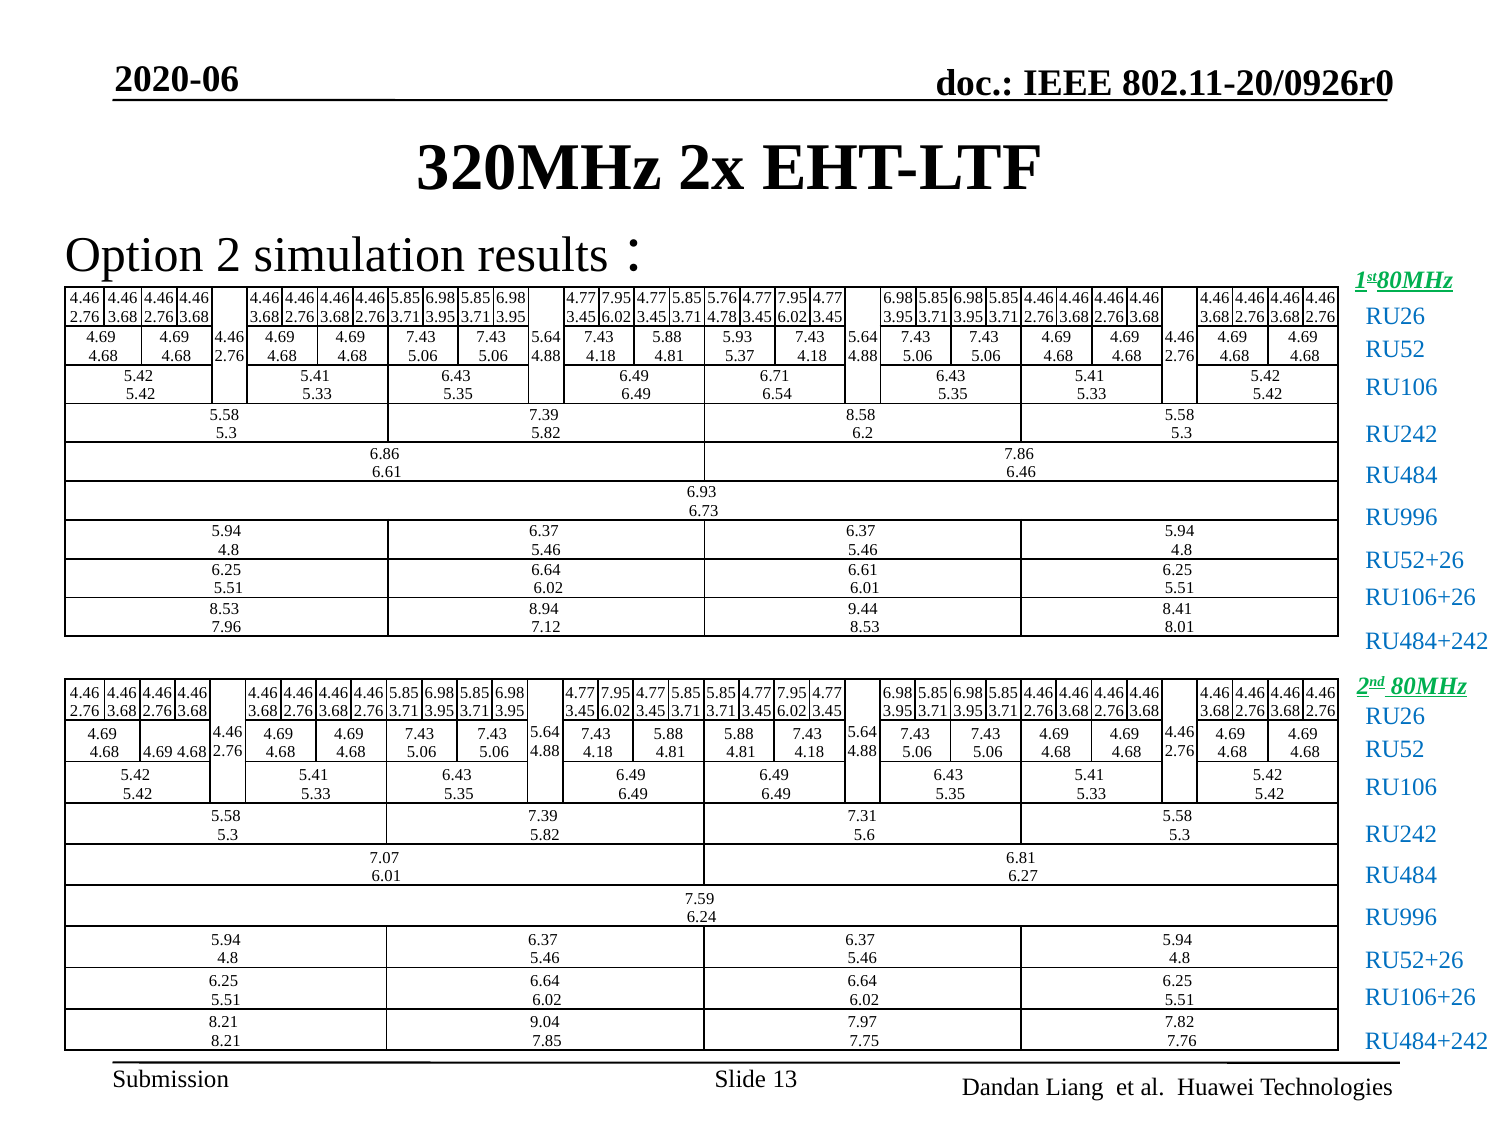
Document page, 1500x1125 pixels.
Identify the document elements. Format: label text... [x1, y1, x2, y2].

table_cell 6.43 5.35 [881, 366, 1020, 403]
table_cell 7.43 4.18 [775, 721, 844, 761]
table_cell 5.94 4.8 [66, 521, 387, 558]
table_cell 4.69 4.68 [248, 327, 317, 364]
table_cell 4.69 4.68 [1269, 327, 1337, 364]
table_cell 6.25 5.51 [66, 968, 386, 1008]
table_header 4.46 2.76 [1022, 680, 1055, 719]
table_header 4.77 3.45 [811, 288, 844, 325]
table_cell 4.69 4.68 [1198, 327, 1267, 364]
table_header 4.46 2.76 [354, 309, 387, 325]
table_cell 6.25 5.51 [1022, 968, 1337, 1008]
table_cell 6.64 6.02 [705, 968, 1020, 1008]
table_cell 5.41 5.33 [246, 762, 386, 802]
title 320MHz 2x EHT-LTF [99, 75, 1375, 251]
table_header 6.98 3.95 [951, 680, 985, 719]
table_cell 5.58 5.3 [66, 404, 387, 441]
table_cell 4.69 4.68 [246, 721, 315, 761]
text_box RU26 [1350, 301, 1476, 324]
table_header 4.77 3.45 [564, 680, 597, 719]
table_cell 8.21 8.21 [66, 1010, 386, 1049]
table_header 4.77 3.45 [740, 680, 773, 719]
table_cell 6.81 6.27 [705, 845, 1337, 884]
table_cell 5.58 5.3 [1022, 804, 1337, 843]
text_box RU484+242 [1350, 617, 1500, 661]
text_box RU484 [1350, 850, 1476, 892]
table_cell 7.31 5.6 [705, 804, 1020, 843]
text_box RU52+26 [1350, 536, 1500, 573]
table_cell 7.39 5.82 [387, 804, 703, 843]
table_cell 6.49 6.49 [565, 366, 704, 403]
table_header 6.98 3.95 [952, 288, 985, 325]
table_header 6.98 3.95 [881, 680, 914, 719]
table_header 4.77 3.45 [635, 309, 669, 325]
table_cell 8.41 8.01 [1022, 598, 1337, 635]
text_box 2nd 80MHz [1342, 661, 1500, 707]
table_header 4.46 2.76 [1233, 680, 1267, 719]
table_cell 7.39 5.82 [389, 404, 704, 441]
table_cell 4.69 4.68 [142, 327, 211, 364]
table_header 5.85 3.71 [669, 680, 703, 719]
table_cell 5.94 4.8 [1022, 521, 1337, 558]
table_cell 4.69 4.68 [1092, 721, 1161, 761]
table_cell 9.04 7.85 [387, 1010, 703, 1049]
table_cell 7.43 5.06 [458, 721, 527, 761]
table_cell 6.49 6.49 [705, 762, 844, 802]
table_header 4.46 2.76 [283, 309, 317, 325]
table_header 4.46 3.68 [318, 309, 352, 325]
table_header 4.77 3.45 [810, 680, 844, 719]
table_header 4.46 3.68 [1057, 680, 1091, 719]
table_header 4.46 2.76 [1022, 288, 1056, 325]
table_header 6.98 3.95 [424, 309, 457, 325]
table_header 5.76 4.78 [705, 309, 739, 325]
table_cell 4.69 4.68 [1269, 721, 1337, 761]
table_header 4.46 3.68 [105, 309, 141, 325]
table_cell 7.43 5.06 [952, 327, 1020, 364]
text_box RU106+26 [1350, 972, 1500, 1017]
table_header 4.46 2.76 [1233, 288, 1267, 325]
table_cell 7.86 6.46 [705, 443, 1337, 480]
text_box RU106 [1350, 763, 1476, 808]
table_cell 5.88 4.81 [634, 721, 703, 761]
table_cell 6.61 6.01 [705, 560, 1020, 597]
table_header 4.46 2.76 [66, 680, 104, 719]
table_cell 5.94 4.8 [66, 927, 386, 967]
table_cell 6.37 5.46 [705, 927, 1020, 967]
table_header 5.85 3.71 [987, 288, 1020, 325]
table_header 4.77 3.45 [741, 309, 774, 325]
table_header 4.46 2.76 [1304, 288, 1337, 325]
table_cell 6.64 6.02 [387, 968, 703, 1008]
table_header 6.98 3.95 [423, 680, 456, 719]
table_header 5.85 3.71 [389, 309, 422, 325]
table_cell 5.42 5.42 [66, 366, 211, 403]
table_cell 7.97 7.75 [705, 1010, 1020, 1049]
table_cell 4.69 4.68 [66, 327, 141, 364]
table_cell 5.41 5.33 [1022, 762, 1161, 802]
text_box RU52 [1350, 324, 1476, 363]
table_cell 7.43 5.06 [881, 721, 950, 761]
table_header 4.46 2.76 [142, 309, 176, 325]
table_header 7.95 6.02 [600, 309, 633, 325]
text_box RU106+26 [1350, 573, 1500, 617]
table_cell 7.43 4.18 [564, 721, 632, 761]
table_header 6.98 3.95 [881, 288, 915, 325]
table_header 4.46 3.68 [105, 680, 139, 719]
table_cell 4.69 4.68 [141, 721, 209, 761]
slide_number 2020-06 [114, 54, 423, 100]
table_header 4.77 3.45 [634, 680, 668, 719]
table_cell 9.44 8.53 [705, 598, 1020, 635]
text_box RU52 [1350, 724, 1476, 763]
table_cell 5.41 5.33 [248, 366, 387, 403]
table_cell 6.37 5.46 [705, 521, 1020, 558]
table_cell 7.43 5.06 [881, 327, 950, 364]
text_box RU242 [1350, 409, 1476, 450]
table_header 7.95 6.02 [775, 680, 809, 719]
table_cell 6.43 5.35 [387, 762, 527, 802]
table_header 4.46 2.76 [141, 680, 174, 719]
text_box RU484 [1350, 450, 1476, 492]
table_cell 6.64 6.02 [389, 560, 704, 597]
text_box RU484+242 [1350, 1017, 1500, 1062]
table_header 4.46 2.76 [1163, 288, 1196, 403]
table_header 4.46 3.68 [317, 680, 350, 719]
table_header 4.46 3.68 [1269, 288, 1302, 325]
table_header 4.46 3.68 [246, 680, 280, 719]
text_box Option 2 simulation results： [49, 213, 813, 309]
table_cell 7.07 6.01 [66, 845, 703, 884]
table_header 4.46 3.68 [1128, 680, 1161, 719]
table_header 5.85 3.71 [916, 680, 950, 719]
table_header 4.46 2.76 [1093, 288, 1126, 325]
table_header 4.46 3.68 [178, 309, 211, 325]
table_header 6.98 3.95 [494, 309, 528, 325]
table_cell 5.42 5.42 [66, 762, 209, 802]
table_cell 7.43 5.06 [387, 721, 456, 761]
table_header 4.46 3.68 [1198, 288, 1232, 325]
table_cell 5.41 5.33 [1022, 366, 1161, 403]
table_header 5.85 3.71 [670, 309, 704, 325]
table_header 4.46 3.68 [248, 309, 281, 325]
table_header 7.95 6.02 [599, 680, 632, 719]
table_cell 6.43 5.35 [389, 366, 528, 403]
table_header 5.64 4.88 [846, 288, 880, 403]
table_header 5.85 3.71 [459, 309, 493, 325]
table_cell 6.37 5.46 [389, 521, 704, 558]
table_cell 6.25 5.51 [1022, 560, 1337, 597]
table_header 4.46 2.76 [1092, 680, 1126, 719]
table_cell 8.94 7.12 [389, 598, 704, 635]
table_cell 8.53 7.96 [66, 598, 387, 635]
table_cell 5.58 5.3 [66, 804, 386, 843]
table_cell 6.93 6.73 [66, 482, 1337, 519]
text_box 1st80MHz [1339, 256, 1500, 301]
text_box RU26 [1350, 707, 1476, 724]
table_cell 6.25 5.51 [66, 560, 387, 597]
table_header 5.85 3.71 [458, 680, 491, 719]
table_cell 6.86 6.61 [66, 443, 704, 480]
table_cell 7.43 4.18 [565, 327, 633, 364]
slide_number Slide 13 [712, 1061, 800, 1123]
table_header 4.77 3.45 [565, 309, 598, 325]
table_cell 7.43 5.06 [951, 721, 1020, 761]
table_header 6.98 3.95 [493, 680, 527, 719]
table_header 5.64 4.88 [846, 680, 879, 802]
text_box RU242 [1350, 809, 1476, 850]
table_cell 5.58 5.3 [1022, 404, 1337, 441]
table_header 4.46 2.76 [211, 680, 245, 802]
table_cell 4.69 4.68 [1022, 327, 1091, 364]
table_header 4.46 2.76 [282, 680, 315, 719]
table_cell 8.58 6.2 [705, 404, 1020, 441]
table_header 4.46 3.68 [1057, 288, 1091, 325]
table_cell 6.71 6.54 [705, 366, 844, 403]
table_cell 4.69 4.68 [1022, 721, 1091, 761]
table_cell 4.69 4.68 [318, 327, 387, 364]
table_header 4.46 2.76 [1304, 680, 1337, 719]
text_box RU52+26 [1350, 936, 1500, 972]
table_header 4.46 3.68 [1128, 288, 1161, 325]
table_cell 6.43 5.35 [881, 762, 1020, 802]
table_header 5.85 3.71 [387, 680, 421, 719]
table_cell 4.69 4.68 [1093, 327, 1161, 364]
table_cell 4.69 4.68 [317, 721, 386, 761]
table_cell 6.37 5.46 [387, 927, 703, 967]
table_header 5.85 3.71 [917, 288, 950, 325]
text_box RU996 [1350, 892, 1476, 936]
table_header 5.85 3.71 [705, 680, 738, 719]
table_header 5.64 4.88 [529, 309, 563, 403]
table_cell 4.69 4.68 [1198, 721, 1267, 761]
table_cell 5.88 4.81 [705, 721, 773, 761]
table_cell 7.59 6.24 [66, 886, 1337, 925]
table_cell 7.82 7.76 [1022, 1010, 1337, 1049]
table_cell 7.43 5.06 [389, 327, 457, 364]
table_cell 5.88 4.81 [635, 327, 704, 364]
table_header 4.46 3.68 [1198, 680, 1232, 719]
table_cell 5.93 5.37 [705, 327, 774, 364]
table_header 4.46 2.76 [352, 680, 386, 719]
text_box RU106 [1350, 363, 1476, 408]
table_cell 7.43 4.18 [776, 327, 844, 364]
table_header 5.85 3.71 [987, 680, 1020, 719]
table_header 4.46 2.76 [66, 309, 103, 325]
table_header 4.46 2.76 [1163, 680, 1196, 802]
table_header 4.46 3.68 [1269, 680, 1302, 719]
text_box RU996 [1350, 492, 1476, 536]
table_cell 5.42 5.42 [1198, 762, 1337, 802]
table_cell 7.43 5.06 [459, 327, 528, 364]
table_cell 5.94 4.8 [1022, 927, 1337, 967]
table_header 5.64 4.88 [528, 680, 562, 802]
table_cell 4.69 4.68 [66, 721, 139, 761]
table_header 7.95 6.02 [776, 309, 809, 325]
table_cell 6.49 6.49 [564, 762, 703, 802]
table_header 4.46 3.68 [176, 680, 209, 719]
table_header 4.46 2.76 [213, 309, 246, 403]
table_cell 5.42 5.42 [1198, 366, 1337, 403]
